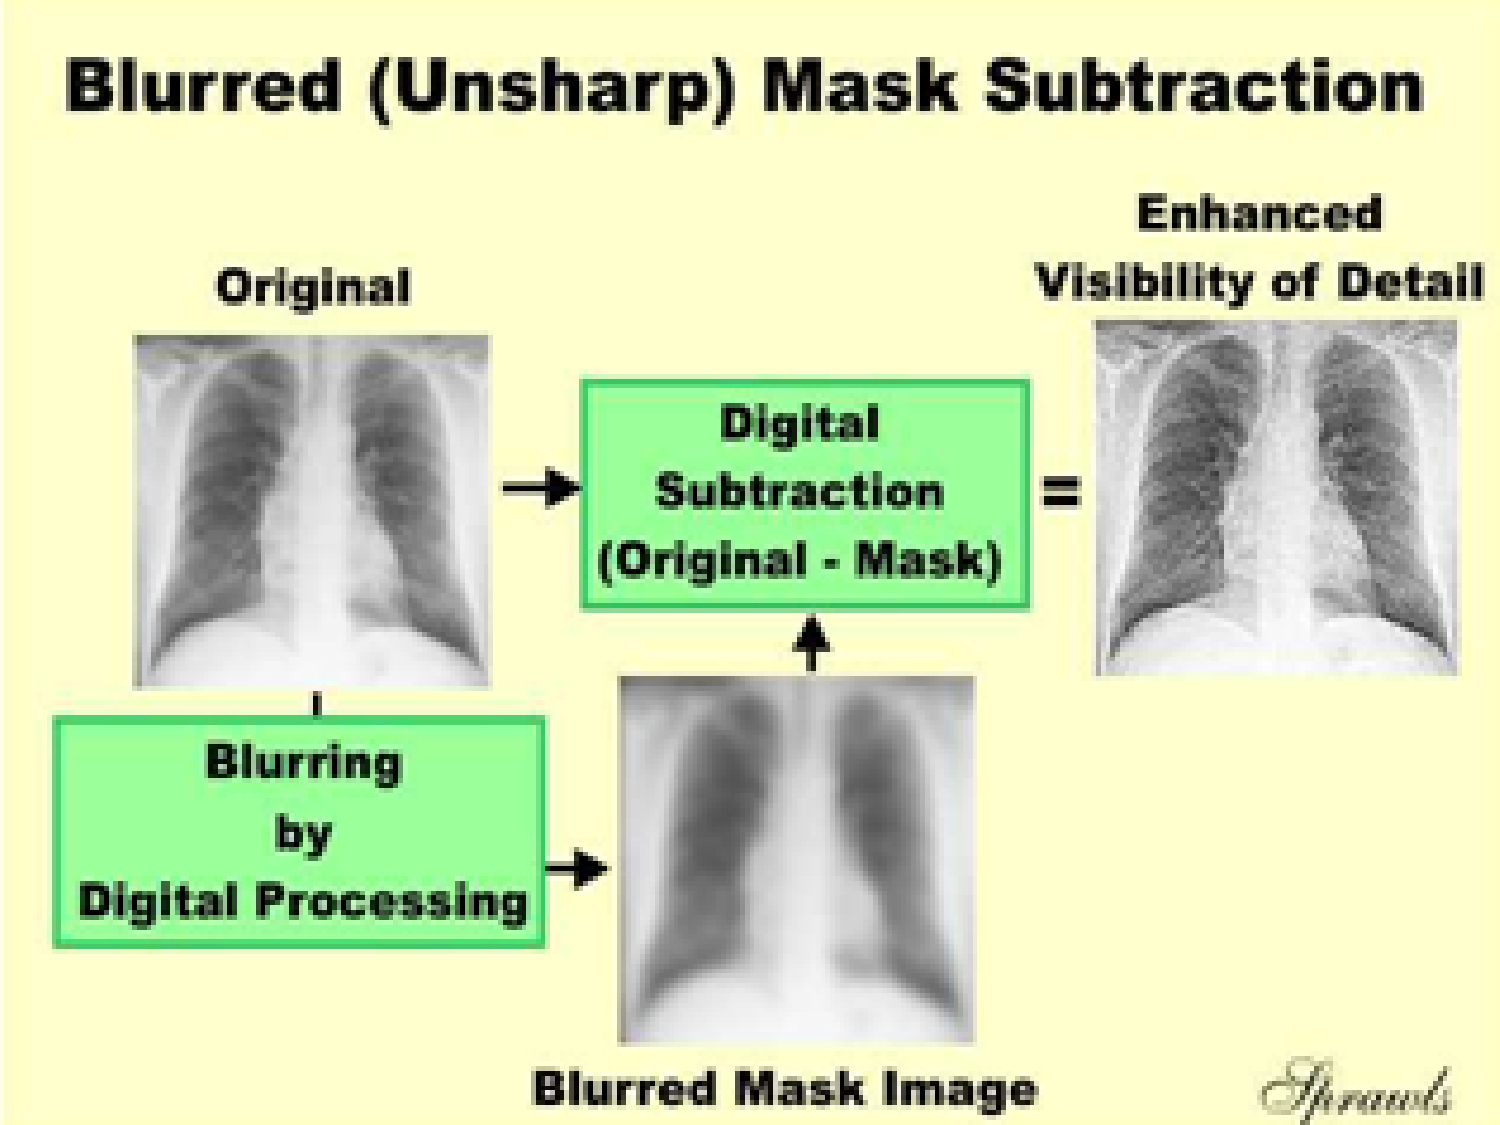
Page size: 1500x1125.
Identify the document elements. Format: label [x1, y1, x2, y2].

list [0, 0, 1500, 1125]
